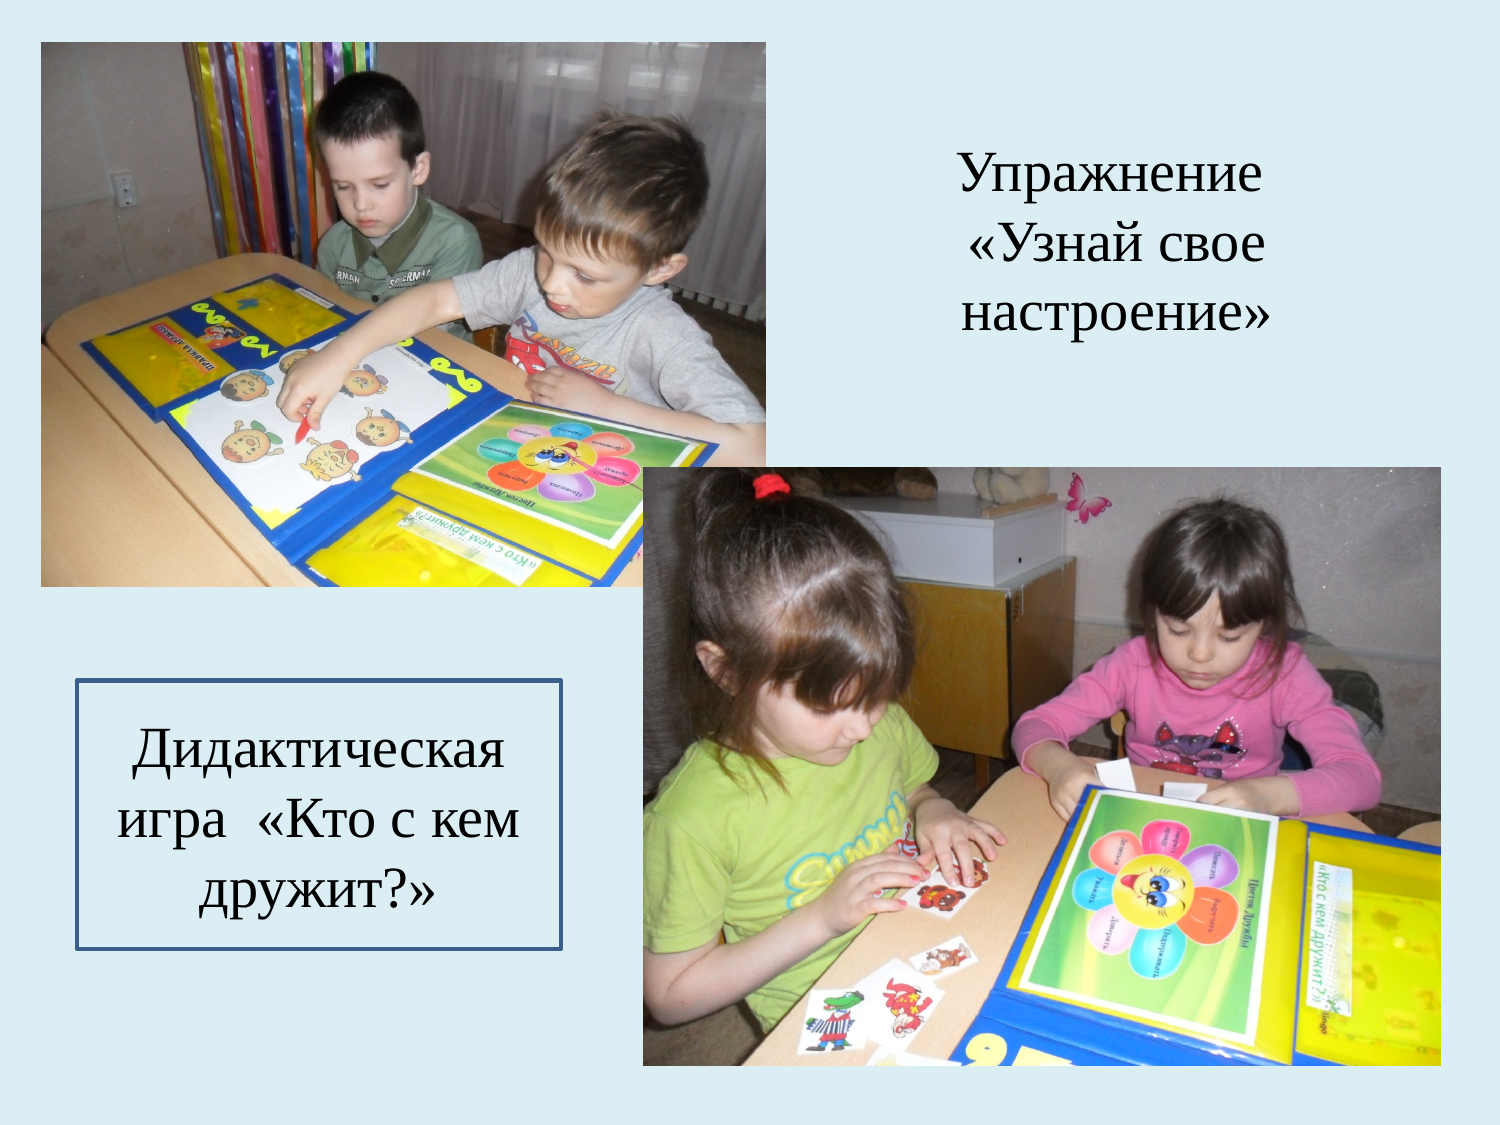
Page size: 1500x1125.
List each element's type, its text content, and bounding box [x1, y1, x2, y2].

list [40, 42, 766, 587]
picture [643, 467, 1442, 1067]
text_box Дидактическая игра «Кто с кем дружит?» [75, 678, 563, 951]
title Упражнение «Узнай свое настроение» [809, 54, 1425, 421]
